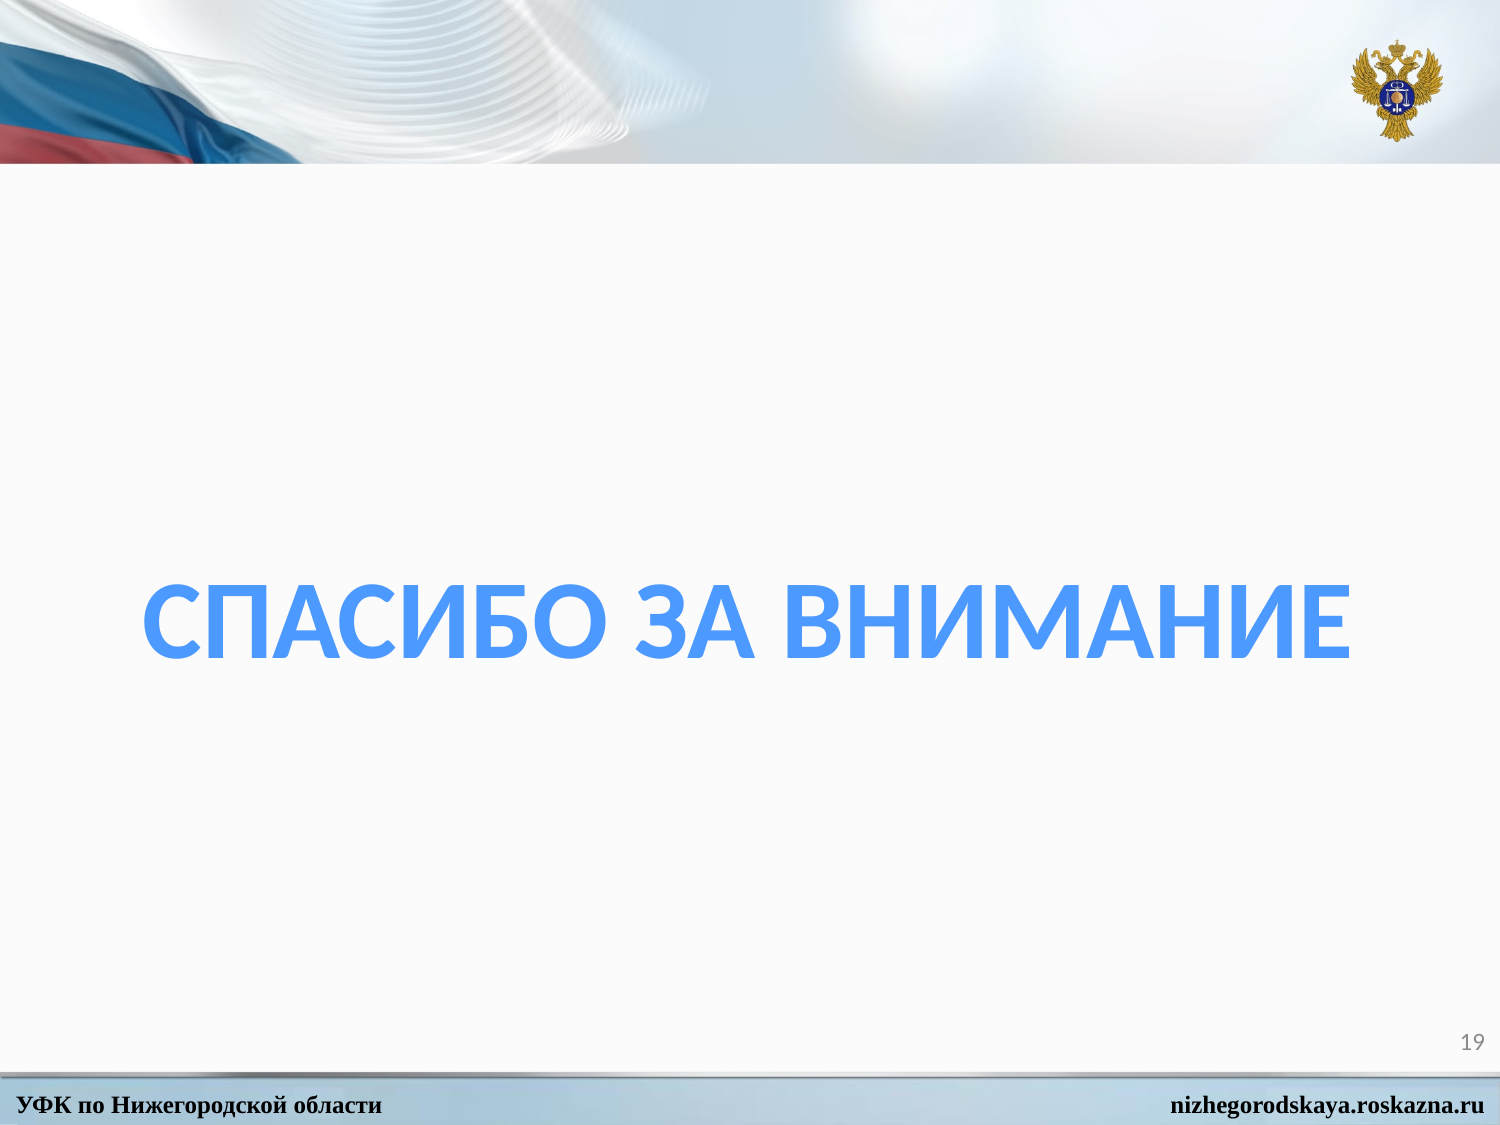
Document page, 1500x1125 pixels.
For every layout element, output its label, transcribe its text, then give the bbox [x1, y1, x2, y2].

slide_number 19 [1149, 1010, 1500, 1071]
picture [0, 0, 1500, 1080]
text_box Спасибо за внимание [127, 538, 1370, 689]
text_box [0, 1080, 1500, 1125]
